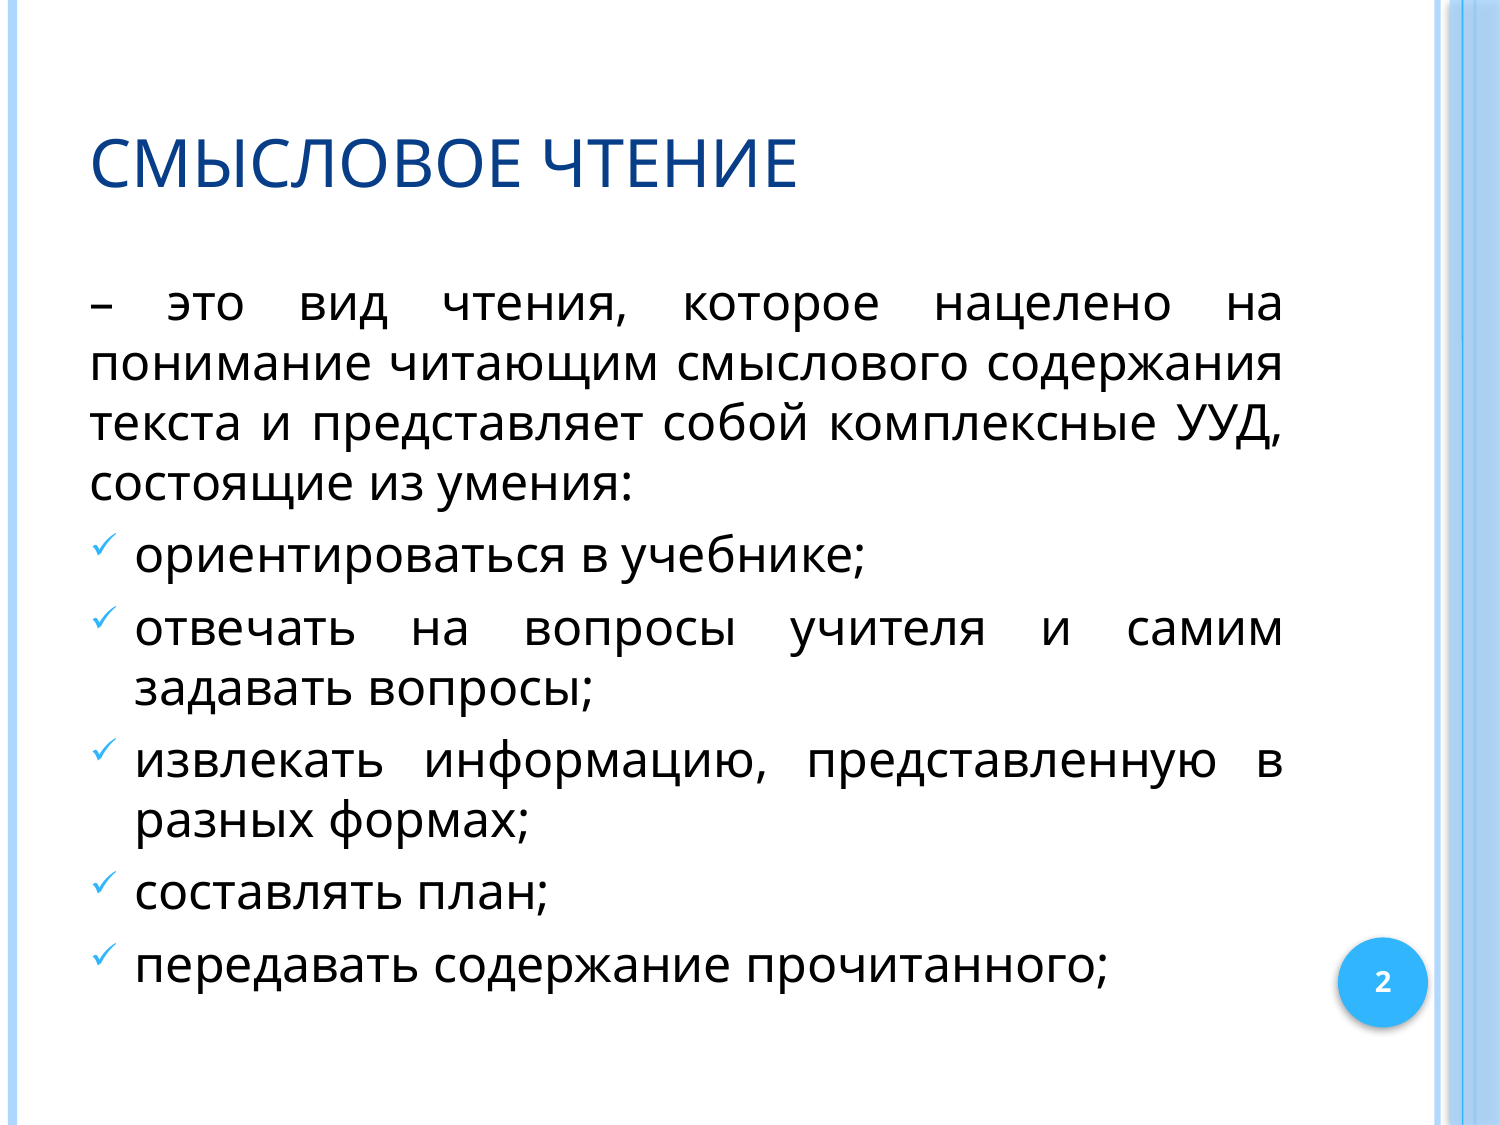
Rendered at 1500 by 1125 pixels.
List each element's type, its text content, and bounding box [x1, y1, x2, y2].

title Смысловое чтение [75, 45, 1300, 209]
slide_number 2 [1333, 940, 1434, 1027]
list – это вид чтения, которое нацелено на понимание читающим смыслового содержания текста и представляет собой комплексные УУД, состоящие из умения: ориентироваться в учебнике; отвечать на вопросы учителя и самим задавать вопросы; извлекать информацию, представленную в разных формах; составлять план; передавать содержание прочитанного; [75, 262, 1300, 1062]
